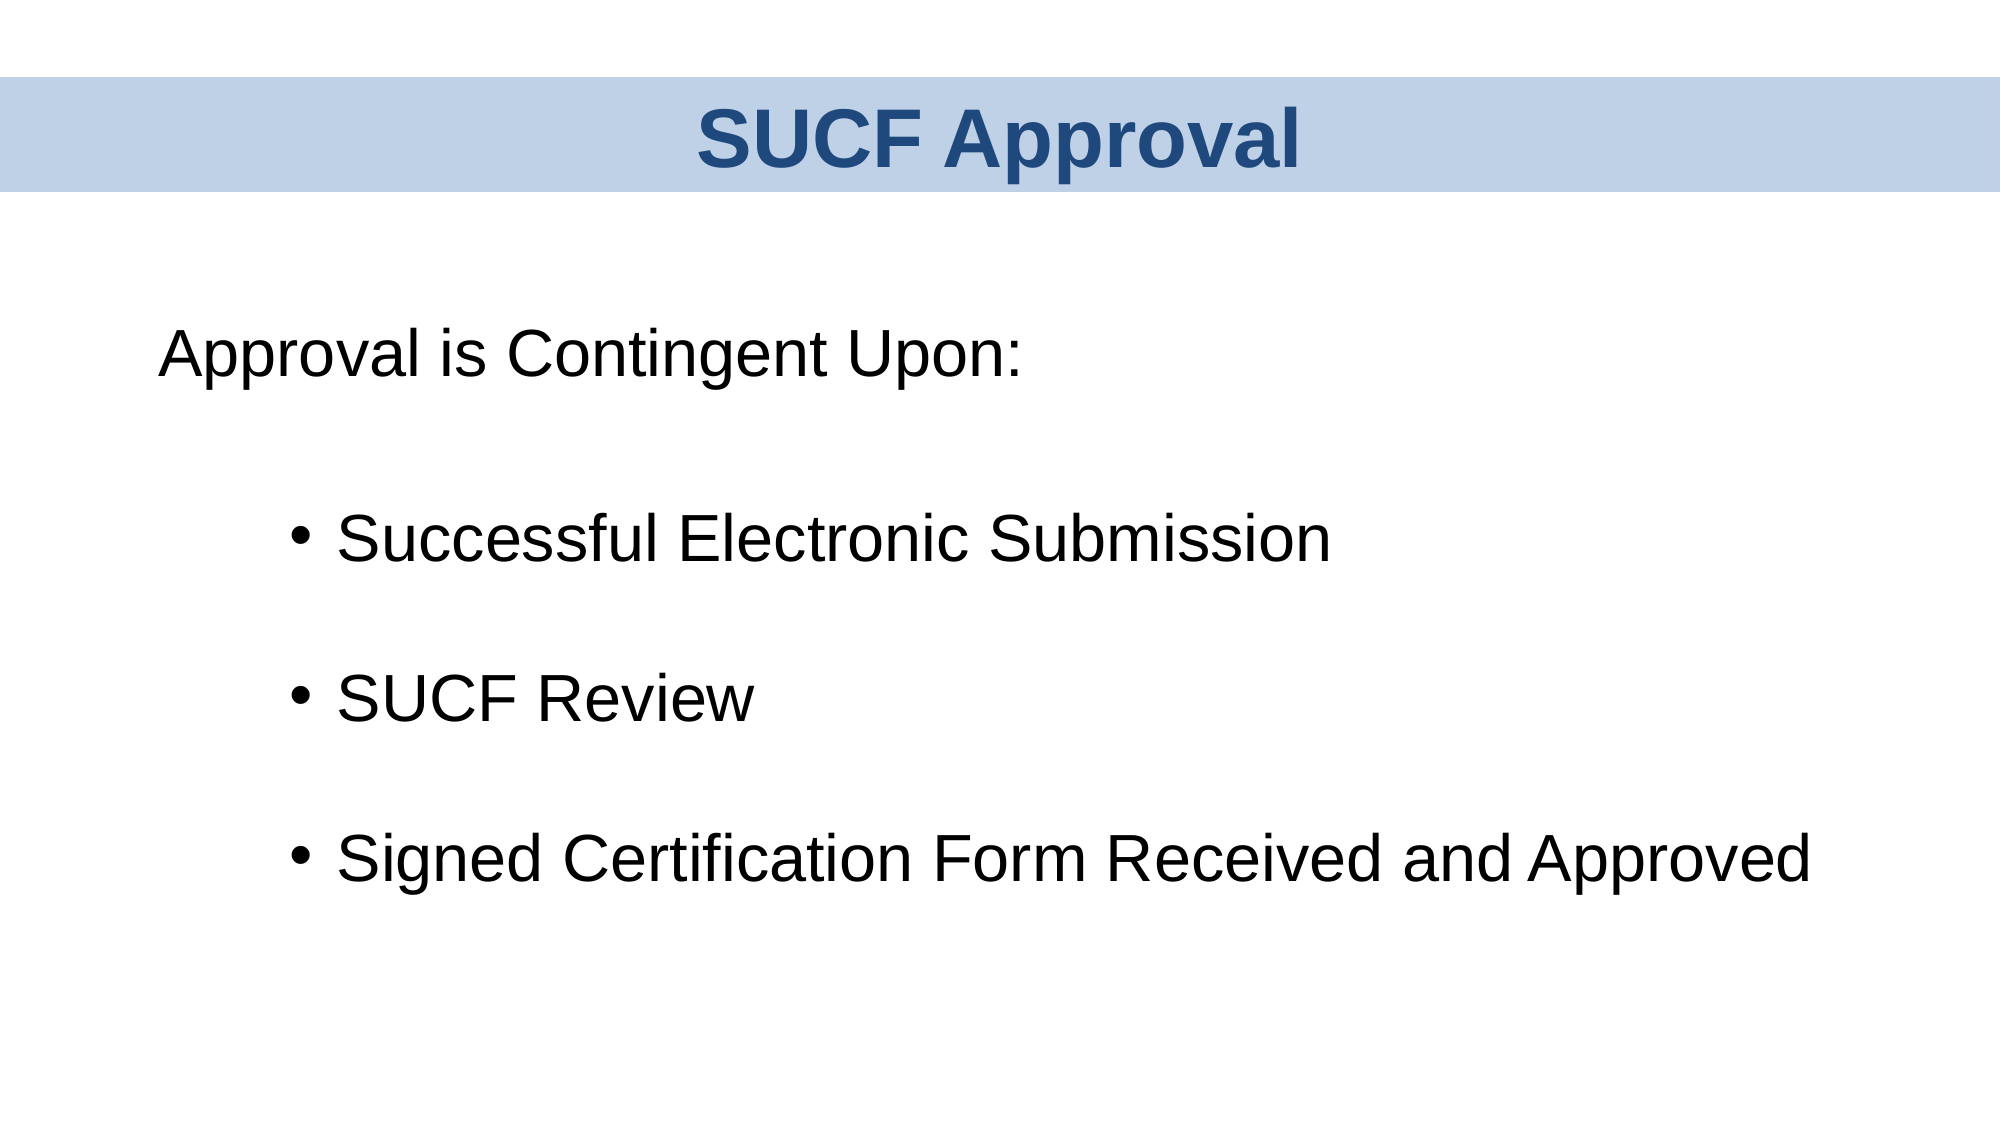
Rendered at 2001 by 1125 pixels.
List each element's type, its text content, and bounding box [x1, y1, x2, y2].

text_box Successful Electronic Submission SUCF Review Signed Certification Form Received and Approved [275, 487, 1915, 902]
text_box Approval is Contingent Upon: [143, 302, 1300, 443]
text_box SUCF Approval [0, 77, 2000, 192]
